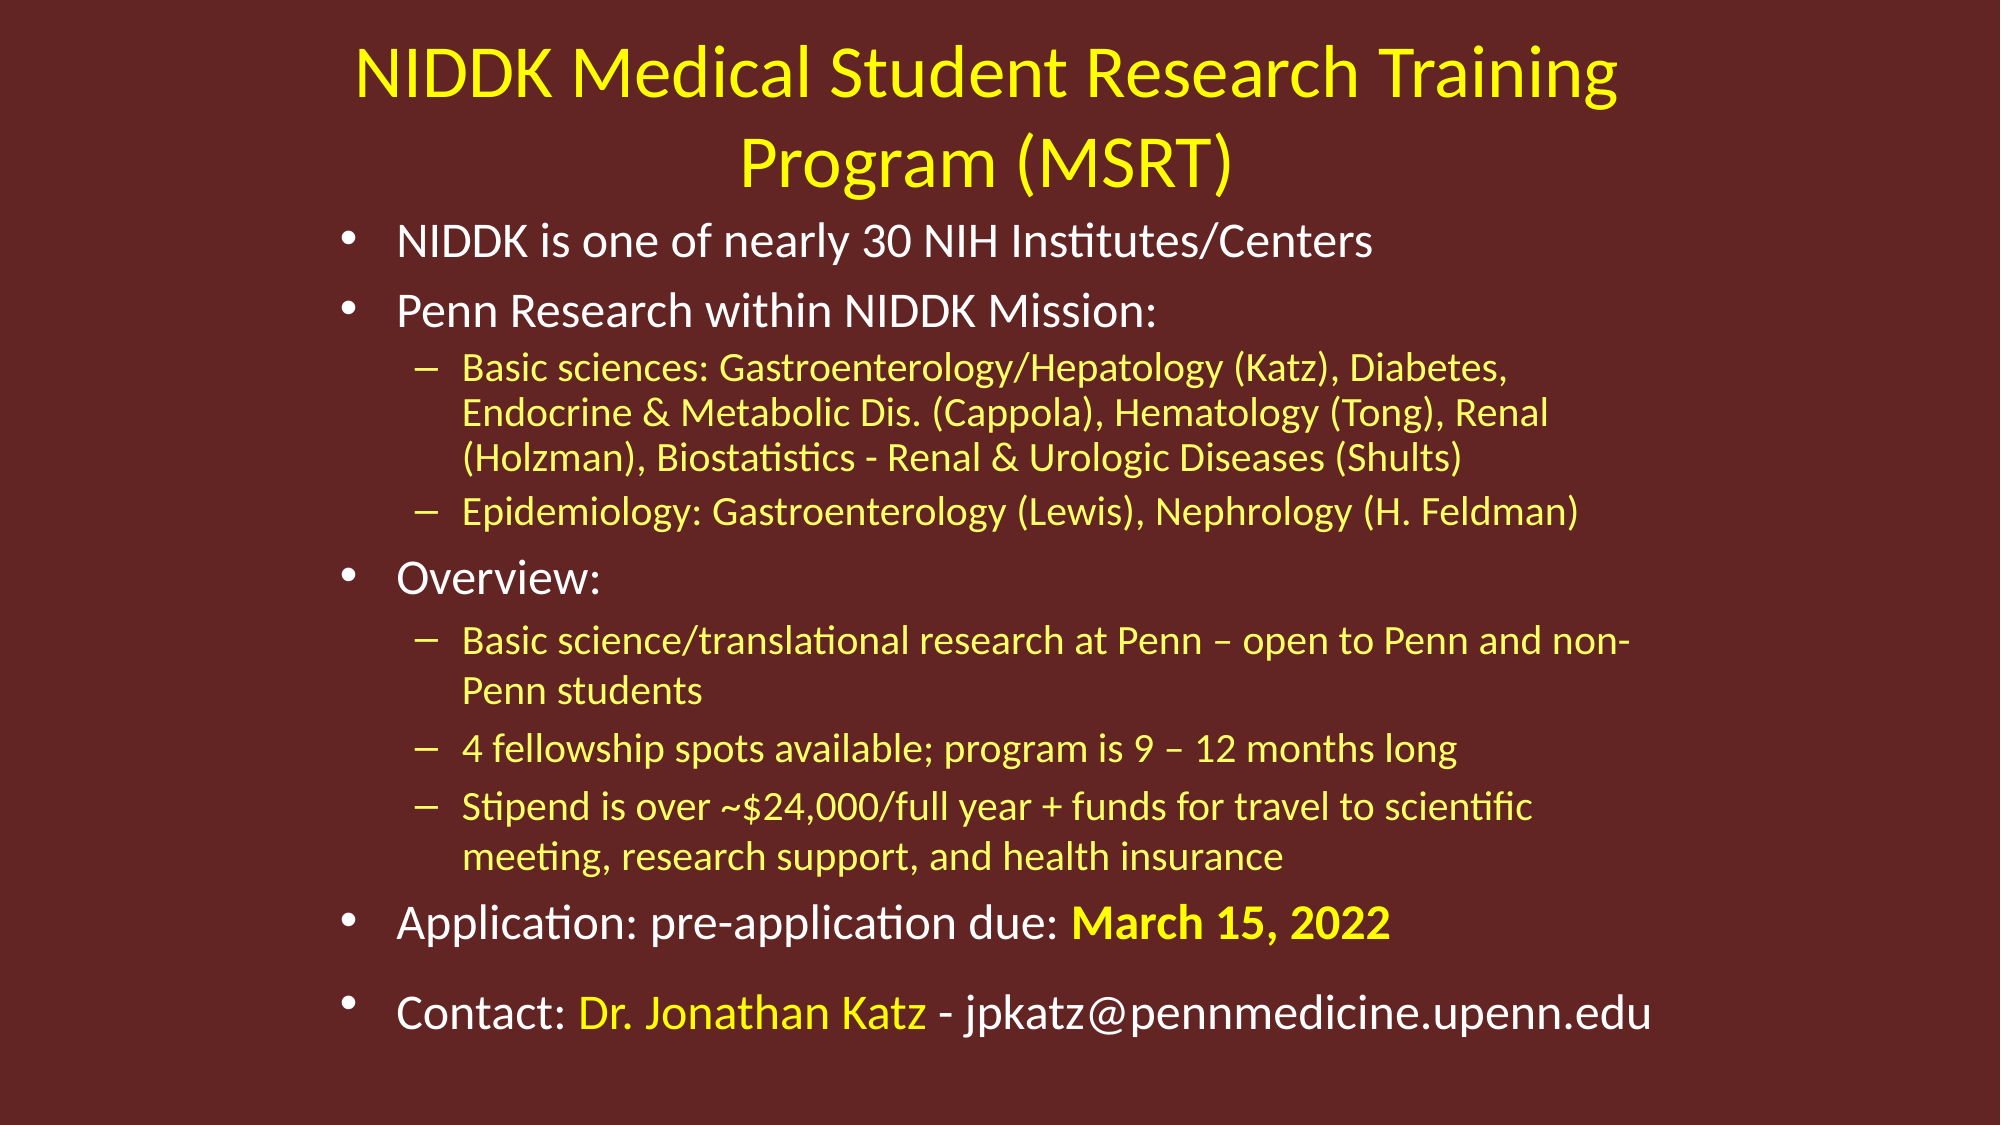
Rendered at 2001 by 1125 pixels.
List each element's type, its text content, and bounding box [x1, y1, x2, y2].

title NIDDK Medical Student Research Training Program (MSRT) [312, 37, 1663, 188]
list NIDDK is one of nearly 30 NIH Institutes/Centers Penn Research within NIDDK Mission: Basic sciences: Gastroenterology/Hepatology (Katz), Diabetes, Endocrine & Metabolic Dis. (Cappola), Hematology (Tong), Renal (Holzman), Biostatistics - Renal & Urologic Diseases (Shults) Epidemiology: Gastroenterology (Lewis), Nephrology (H. Feldman) Overview: Basic science/translational research at Penn – open to Penn and non-Penn students 4 fellowship spots available; program is 9 – 12 months long Stipend is over ~$24,000/full year + funds for travel to scientific meeting, research support, and health insurance Application: pre-application due: March 15, 2022 Contact: Dr. Jonathan Katz - jpkatz@pennmedicine.upenn.edu [324, 200, 1675, 1100]
